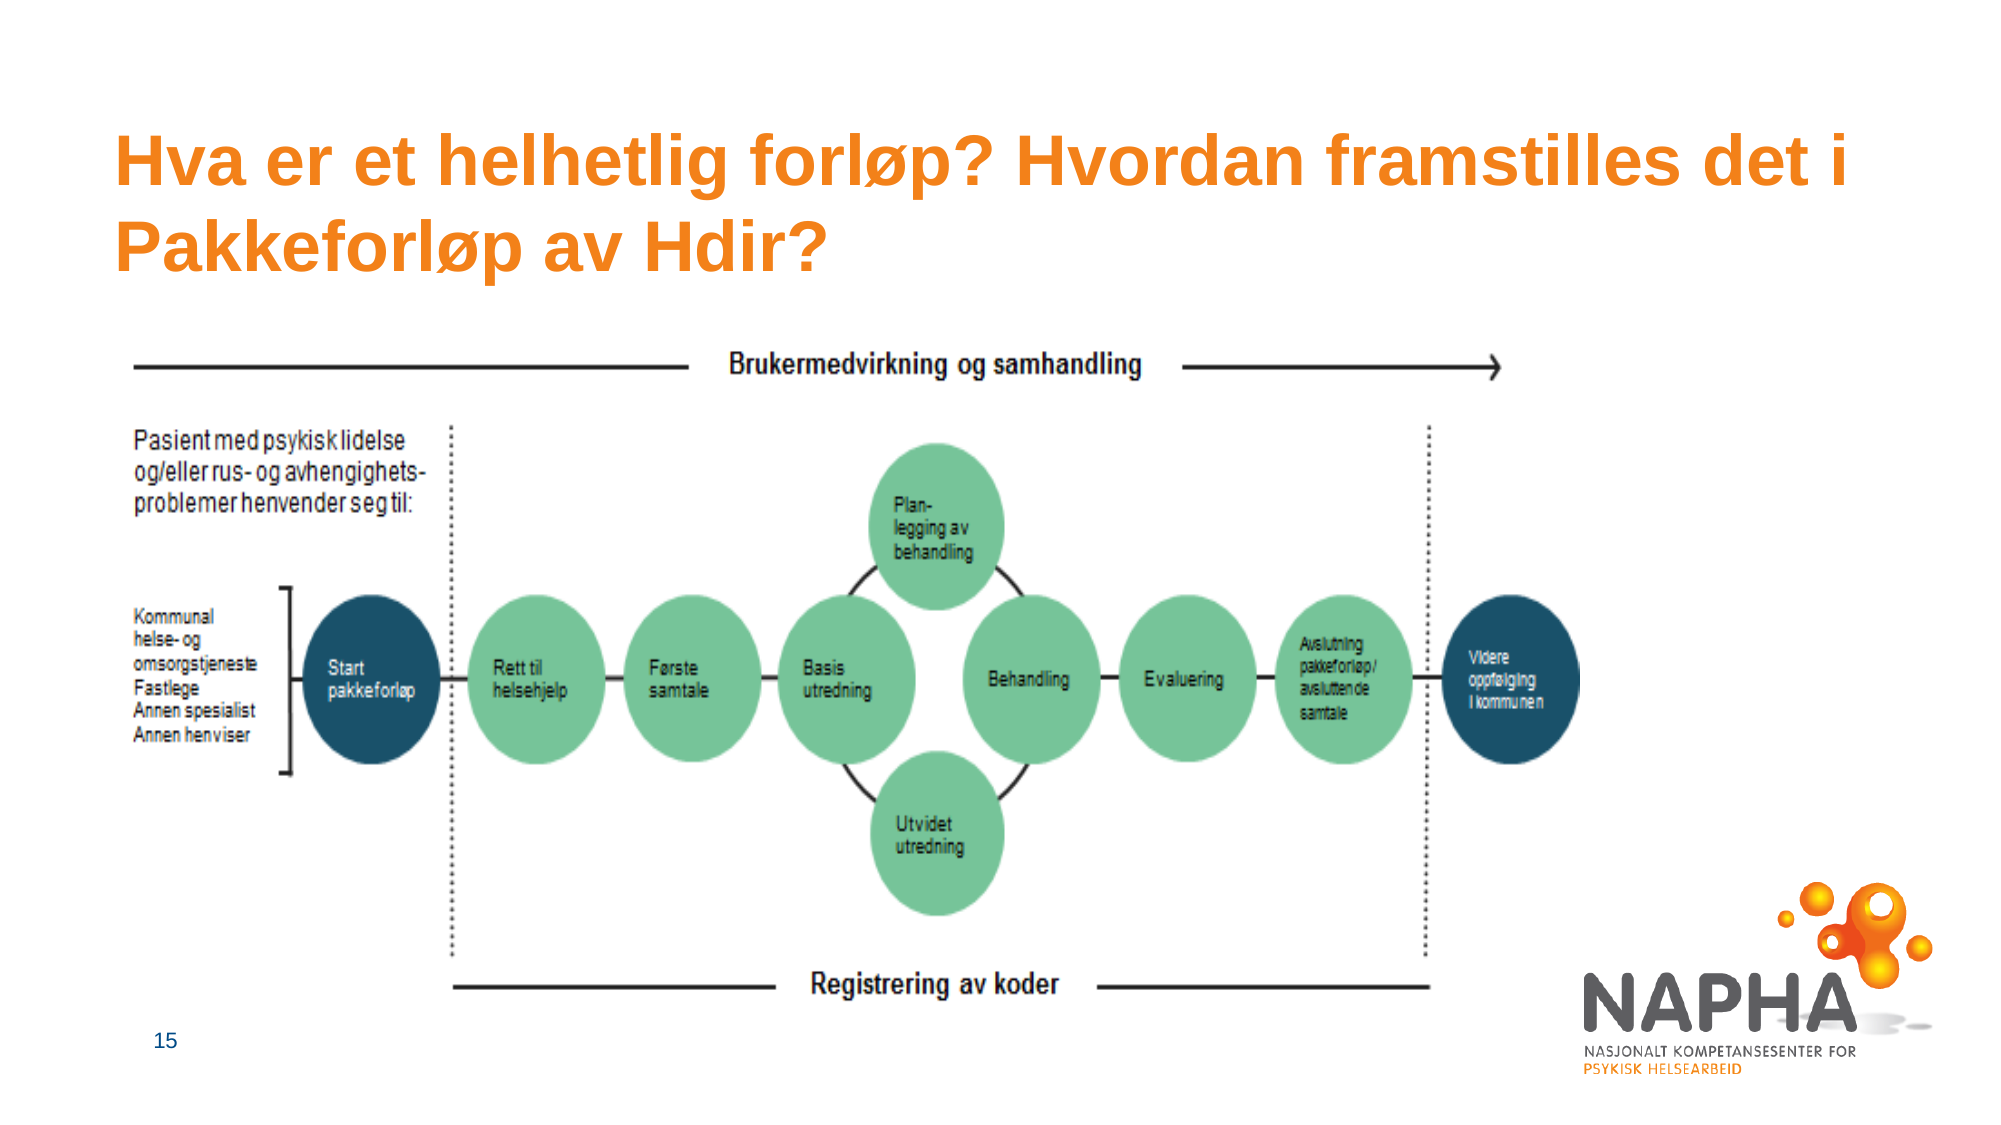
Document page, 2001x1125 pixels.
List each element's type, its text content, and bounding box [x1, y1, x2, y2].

picture [125, 320, 1580, 1020]
picture [1584, 882, 1937, 1078]
title Hva er et helhetlig forløp? Hvordan framstilles det i Pakkeforløp av Hdir? [99, 106, 1900, 294]
